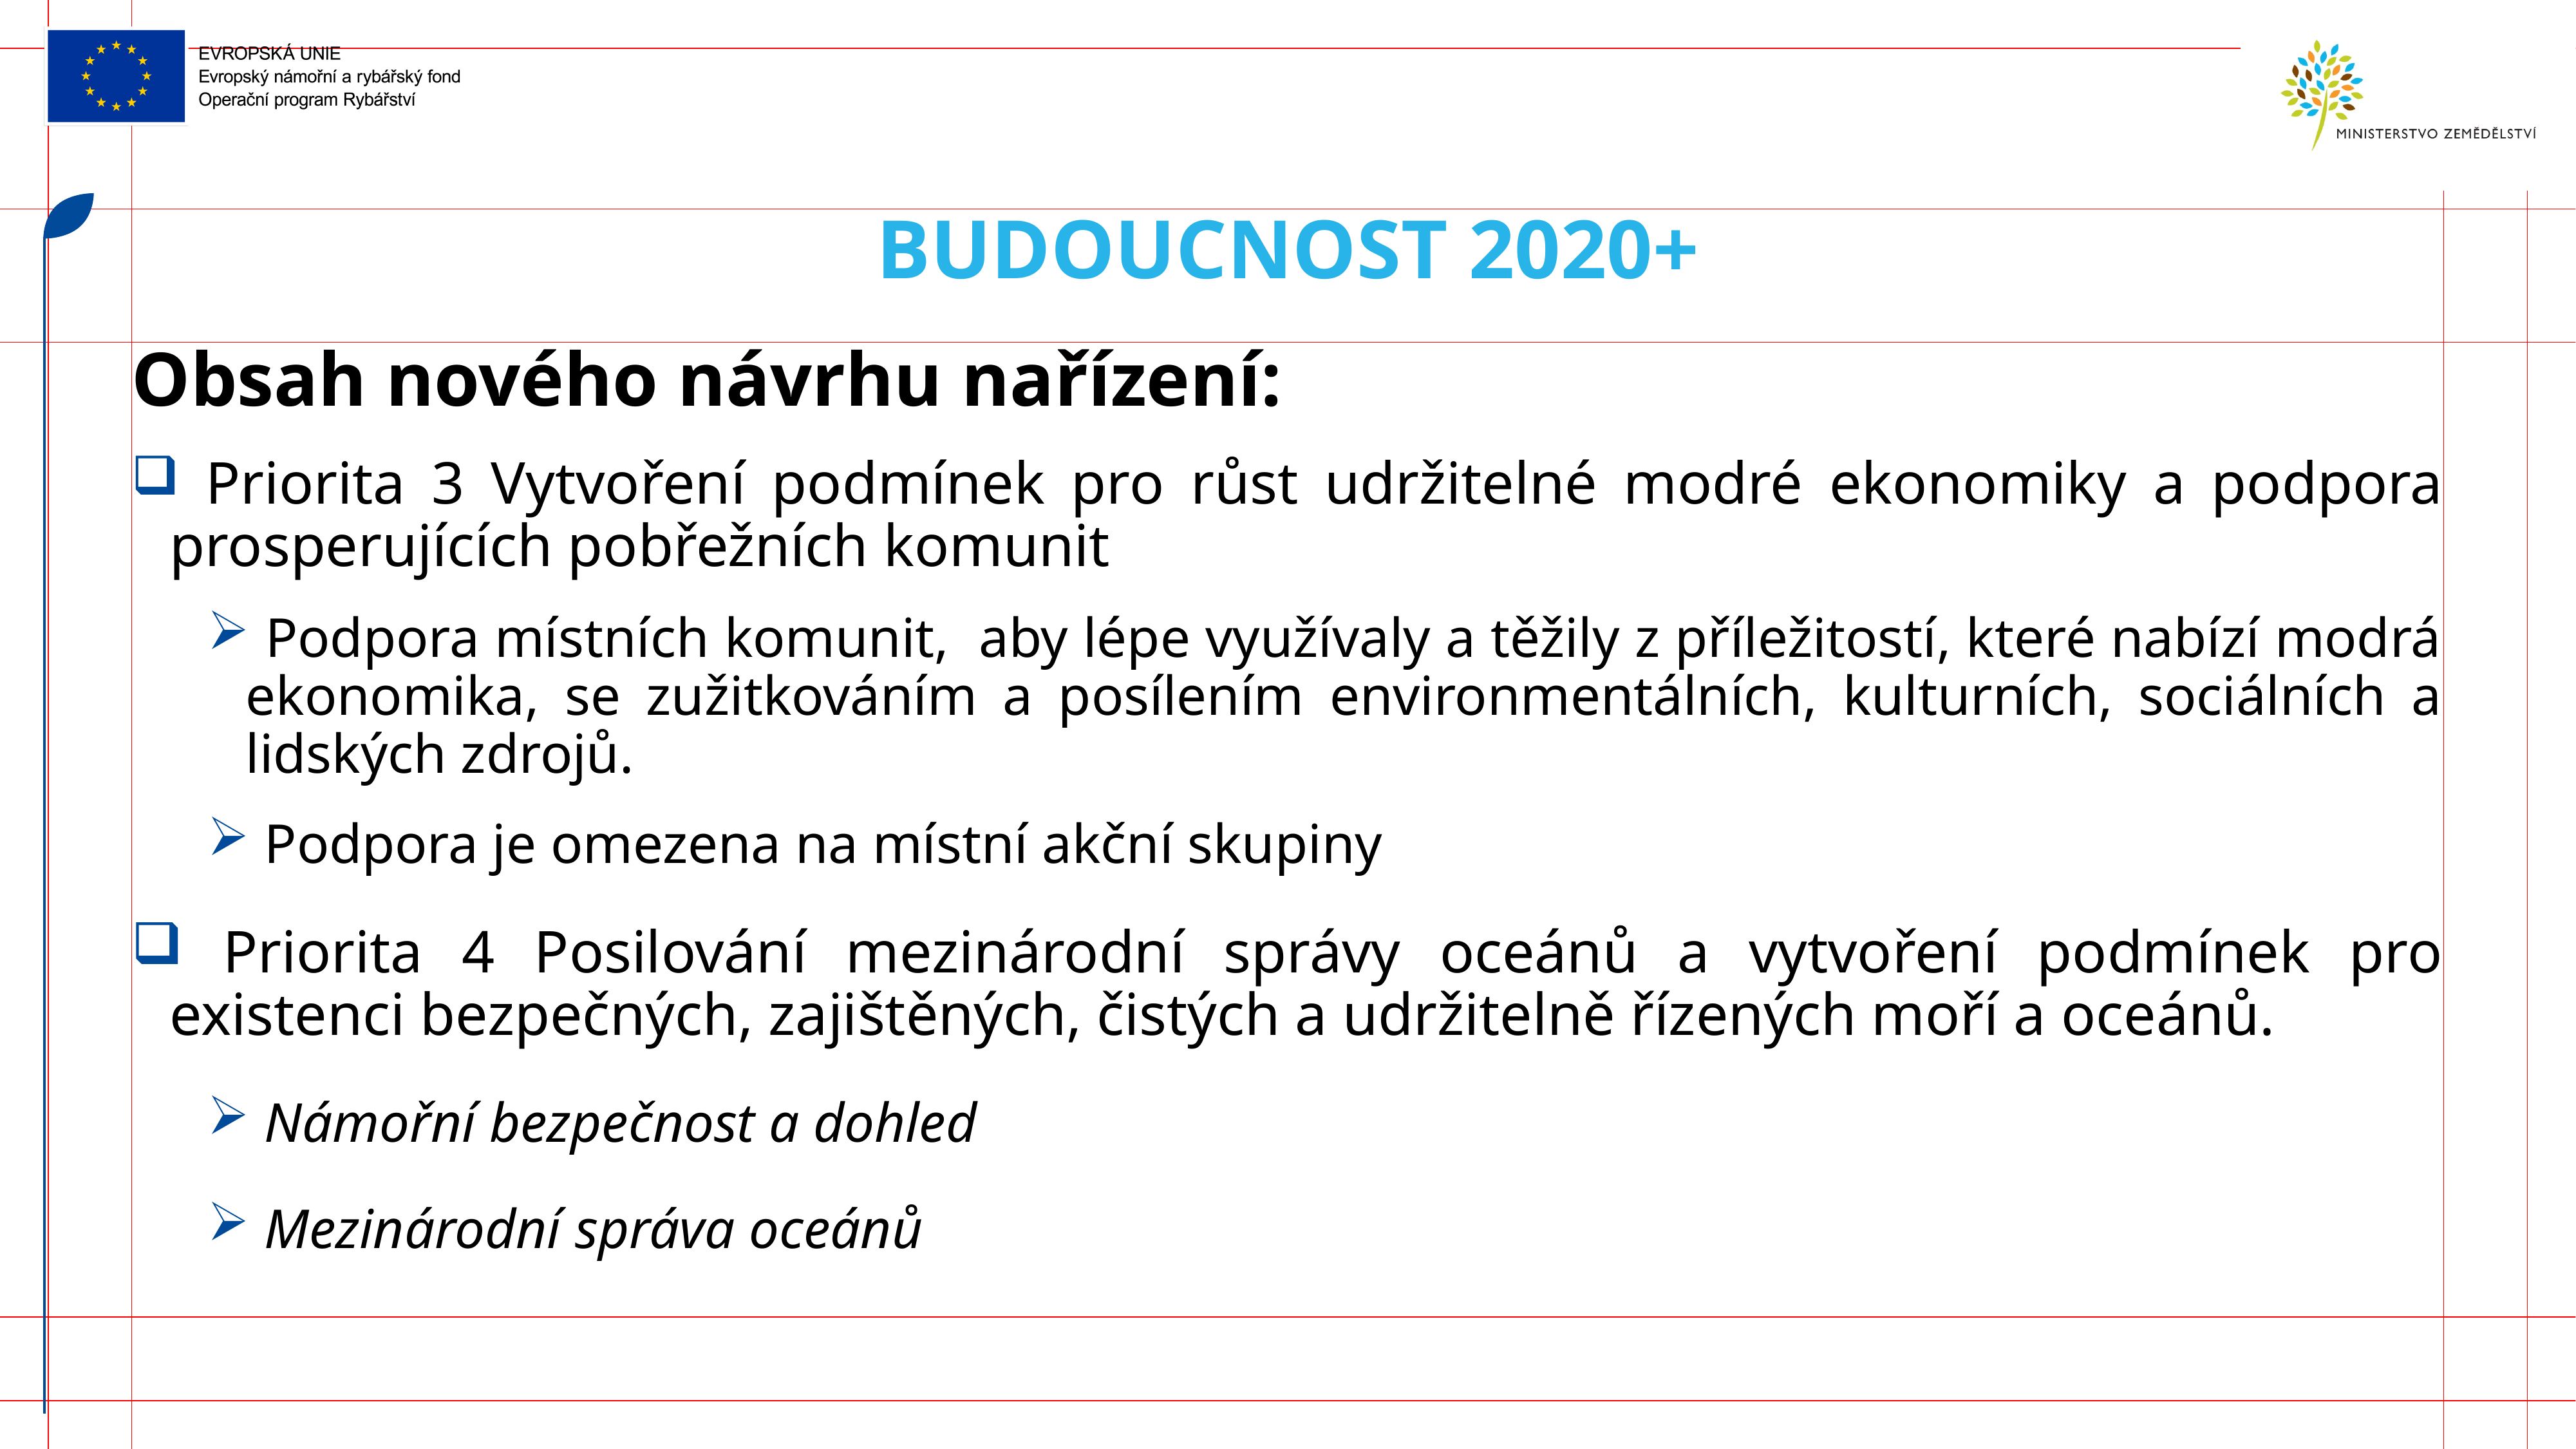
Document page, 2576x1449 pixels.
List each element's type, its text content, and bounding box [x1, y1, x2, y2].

picture [17, 0, 546, 153]
picture [2241, 0, 2576, 191]
title Budoucnost 2020+ [131, 209, 2444, 339]
list Obsah nového návrhu nařízení: Priorita 3 Vytvoření podmínek pro růst udržitelné modré ekonomiky a podpora prosperujících pobřežních komunit Podpora místních komunit, aby lépe využívaly a těžily z příležitostí, které nabízí modrá ekonomika, se zužitkováním a posílením environmentálních, kulturních, sociálních a lidských zdrojů. Podpora je omezena na místní akční skupiny Priorita 4 Posilování mezinárodní správy oceánů a vytvoření podmínek pro existenci bezpečných, zajištěných, čistých a udržitelně řízených moří a oceánů. Námořní bezpečnost a dohled Mezinárodní správa oceánů [131, 342, 2444, 1317]
